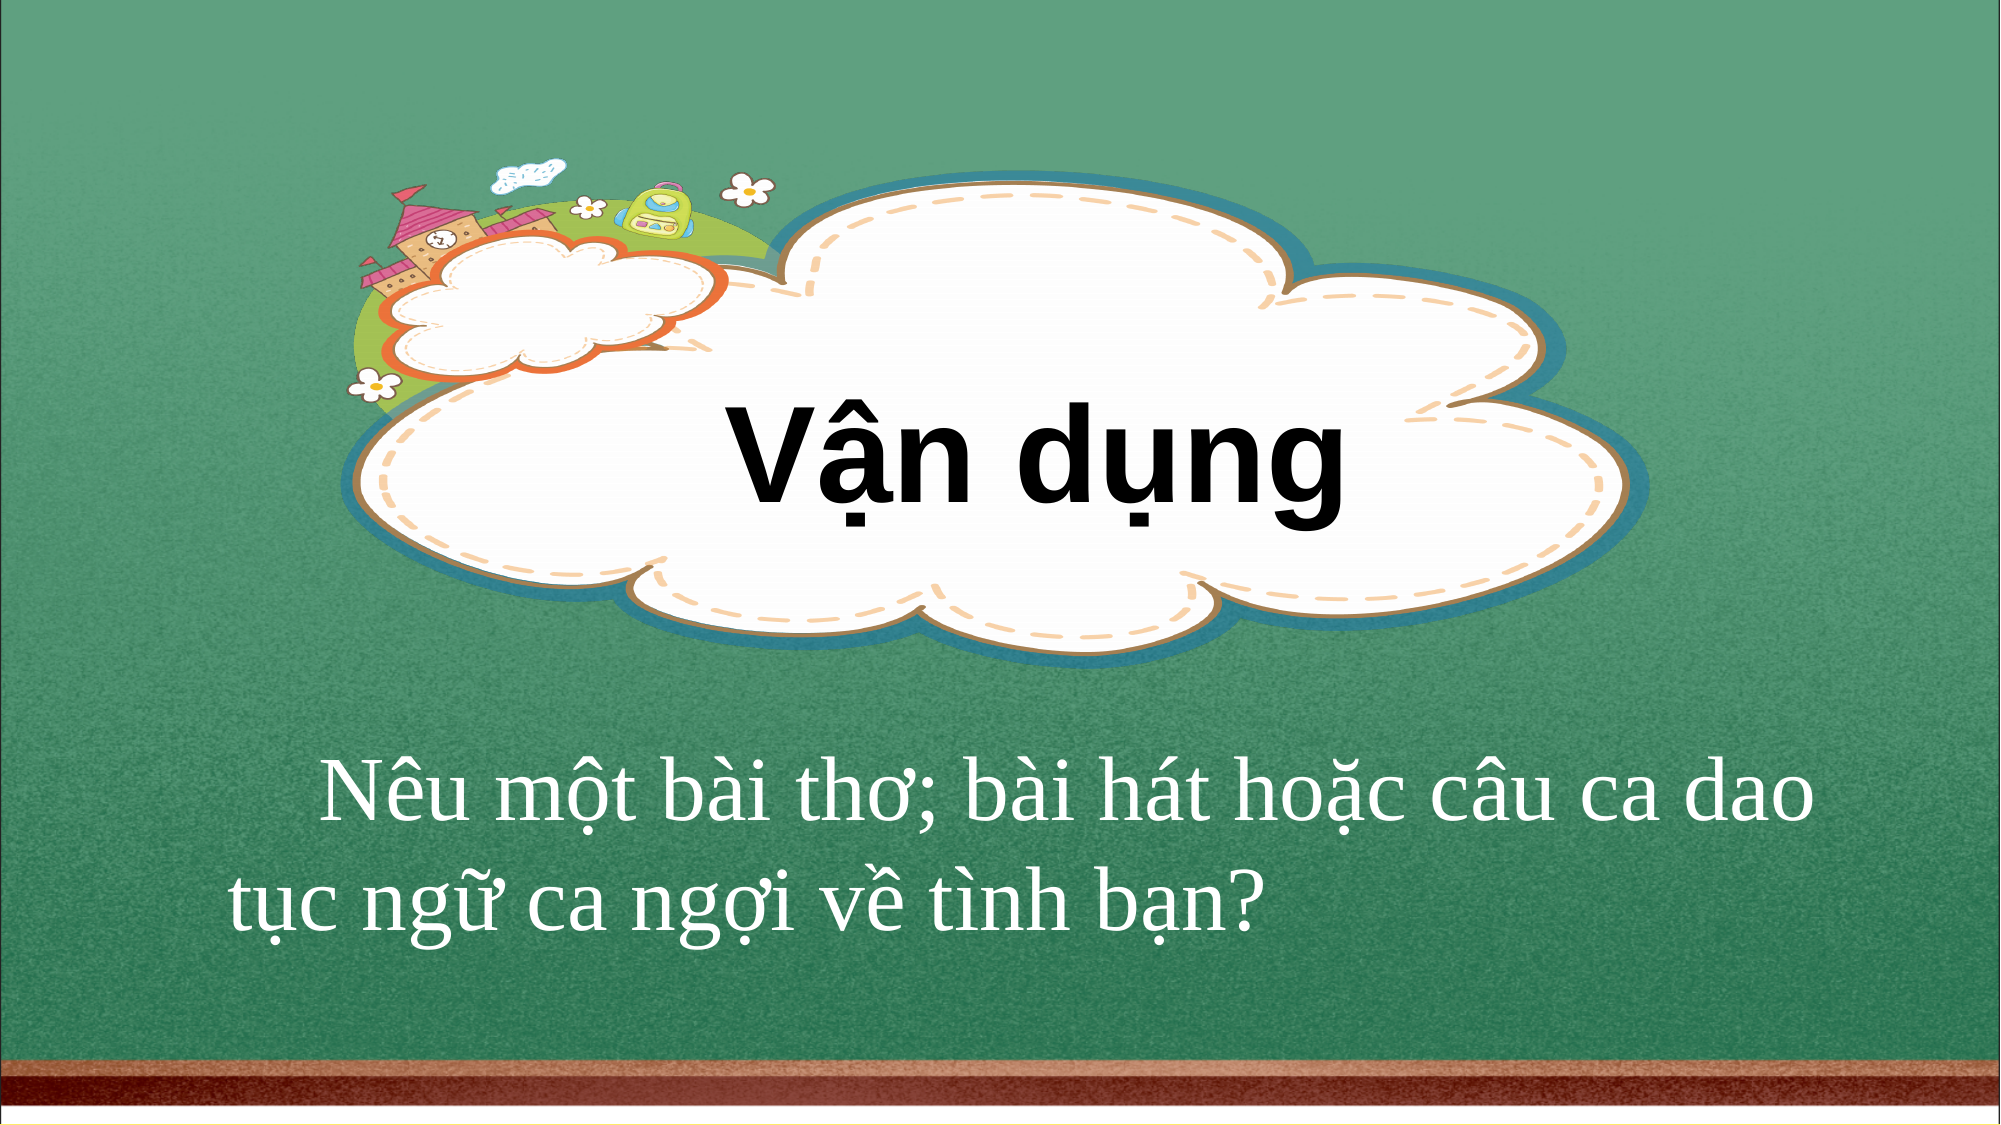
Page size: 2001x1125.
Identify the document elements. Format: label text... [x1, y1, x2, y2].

picture [0, 0, 2000, 1124]
text_box Nêu một bài thơ; bài hát hoặc câu ca dao tục ngữ ca ngợi về tình bạn? [212, 721, 1897, 957]
